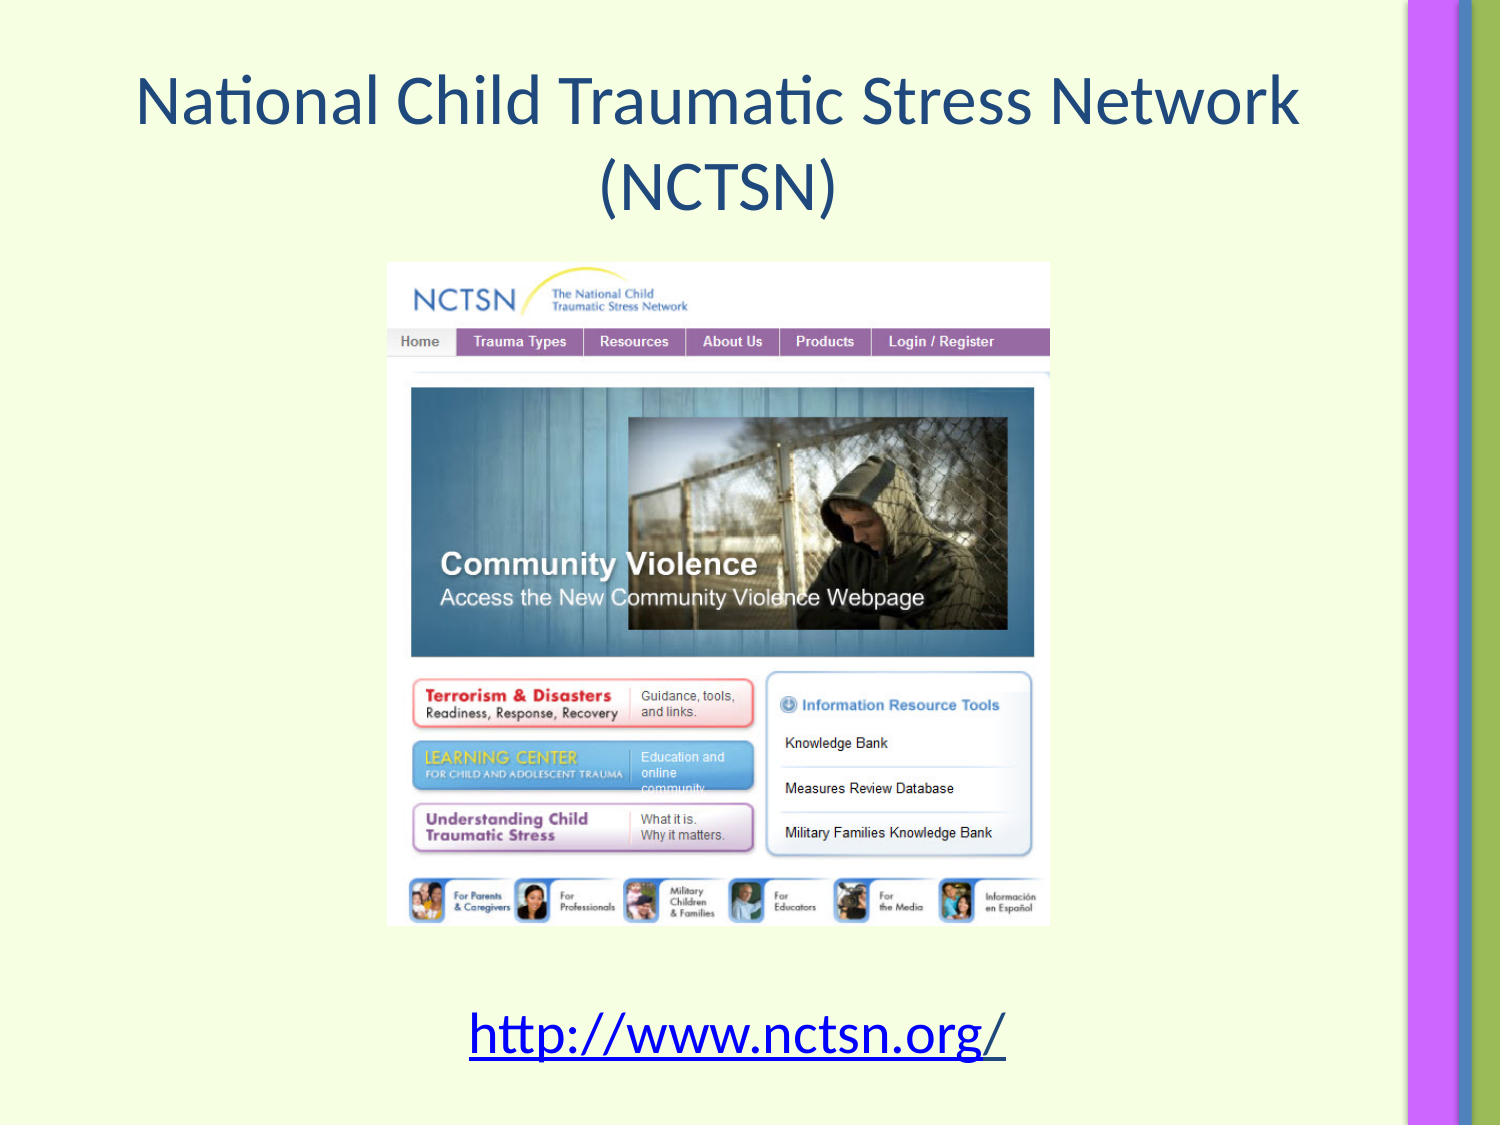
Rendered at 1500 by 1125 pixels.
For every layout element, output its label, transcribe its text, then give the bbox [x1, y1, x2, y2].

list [387, 262, 1051, 927]
title National Child Traumatic Stress Network (NCTSN) [75, 45, 1363, 233]
list http://www.nctsn.org/ [99, 987, 1388, 1125]
